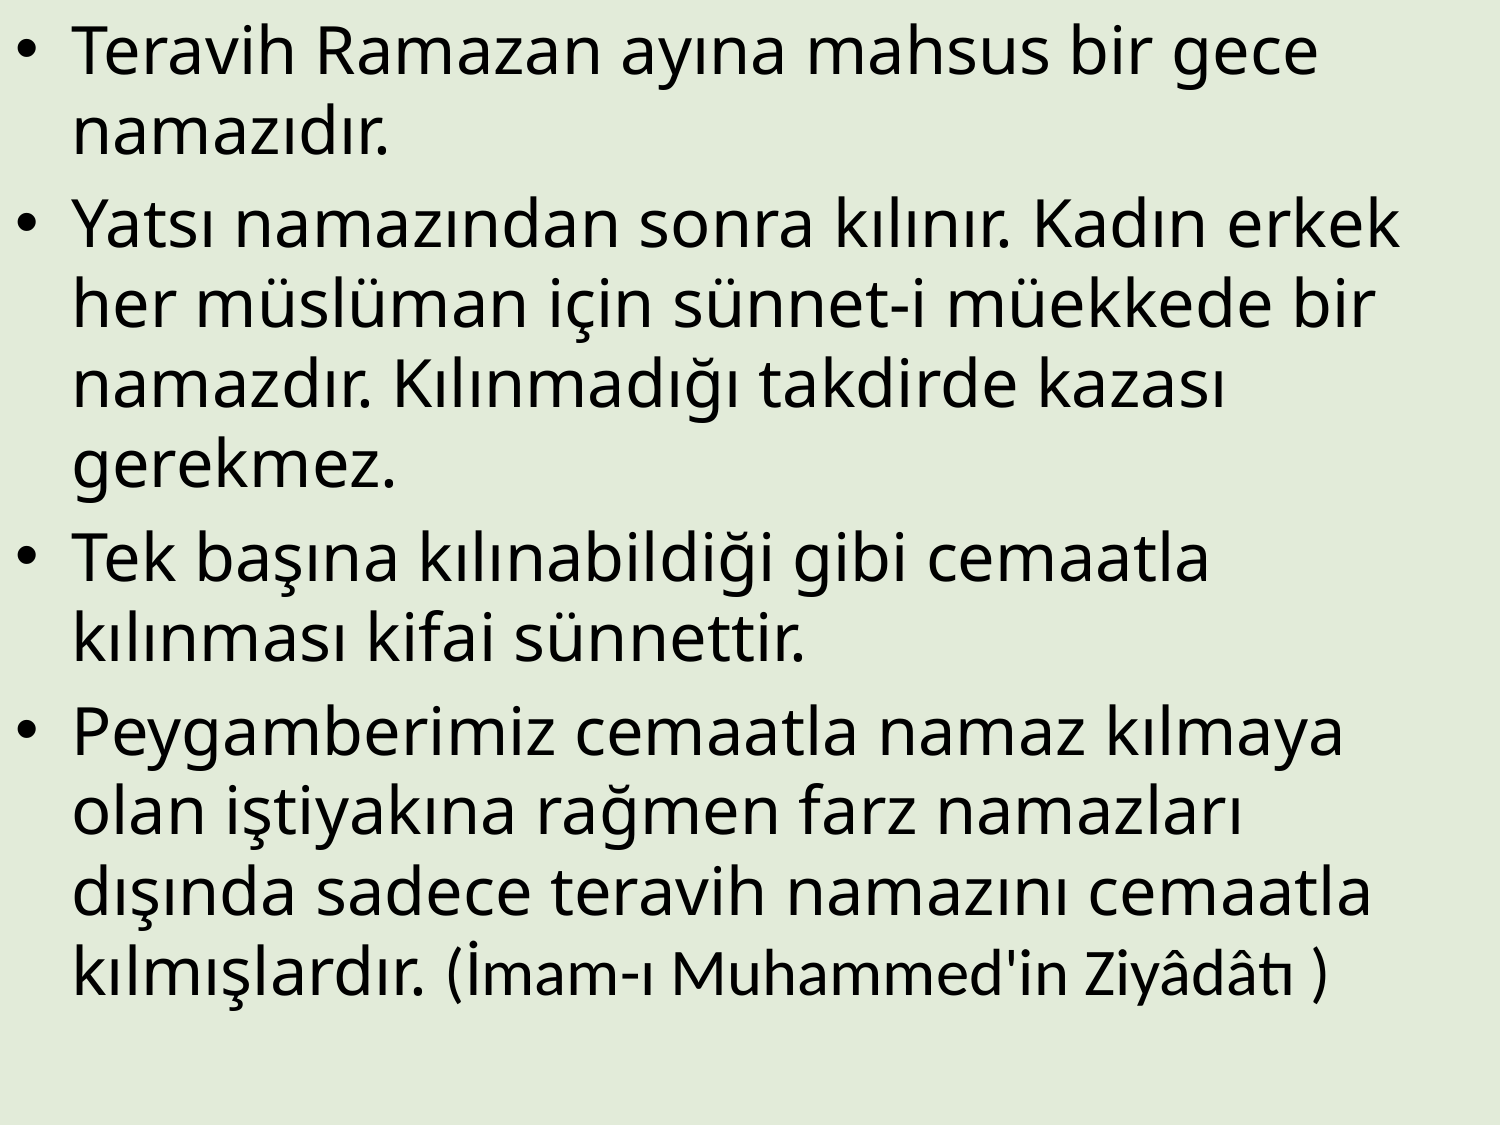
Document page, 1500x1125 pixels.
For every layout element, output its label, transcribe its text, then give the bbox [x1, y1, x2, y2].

list Teravih Ramazan ayına mahsus bir gece namazıdır. Yatsı namazından sonra kılınır. Kadın erkek her müslüman için sünnet-i müekkede bir namazdır. Kılınmadığı takdirde kazası gerekmez. Tek başına kılınabildiği gibi cemaatla kılınması kifai sünnettir. Peygamberimiz cemaatla namaz kılmaya olan iştiyakına rağmen farz namazları dışında sadece teravih namazını cemaatla kılmışlardır. (İmam-ı Muhammed'in Ziyâdâtı ) [0, 0, 1500, 1125]
